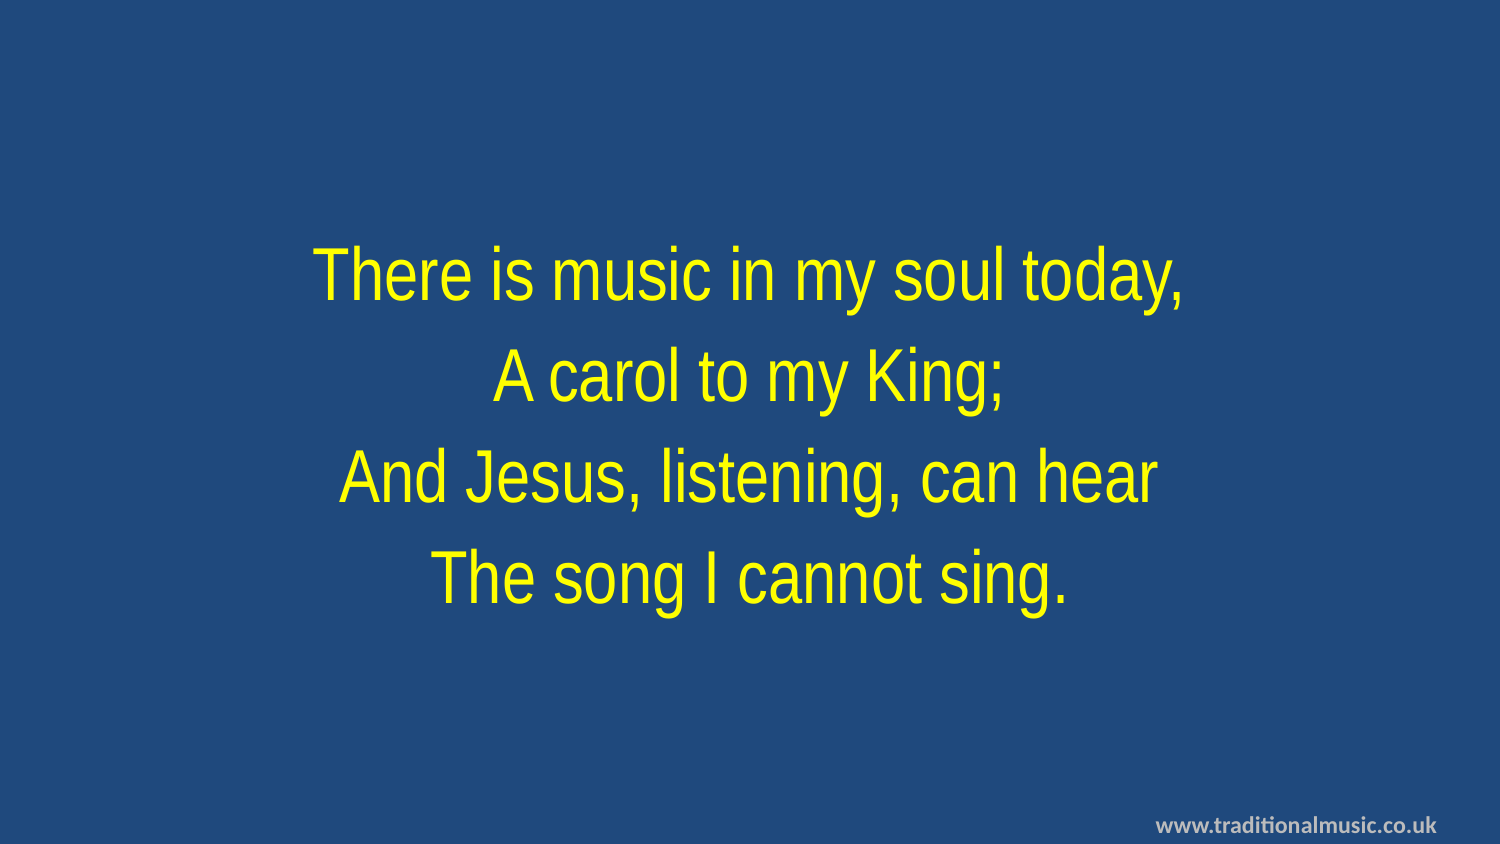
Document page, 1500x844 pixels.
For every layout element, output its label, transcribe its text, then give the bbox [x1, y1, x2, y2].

list There is music in my soul today, A carol to my King; And Jesus, listening, can hear The song I cannot sing. [0, 0, 1500, 844]
